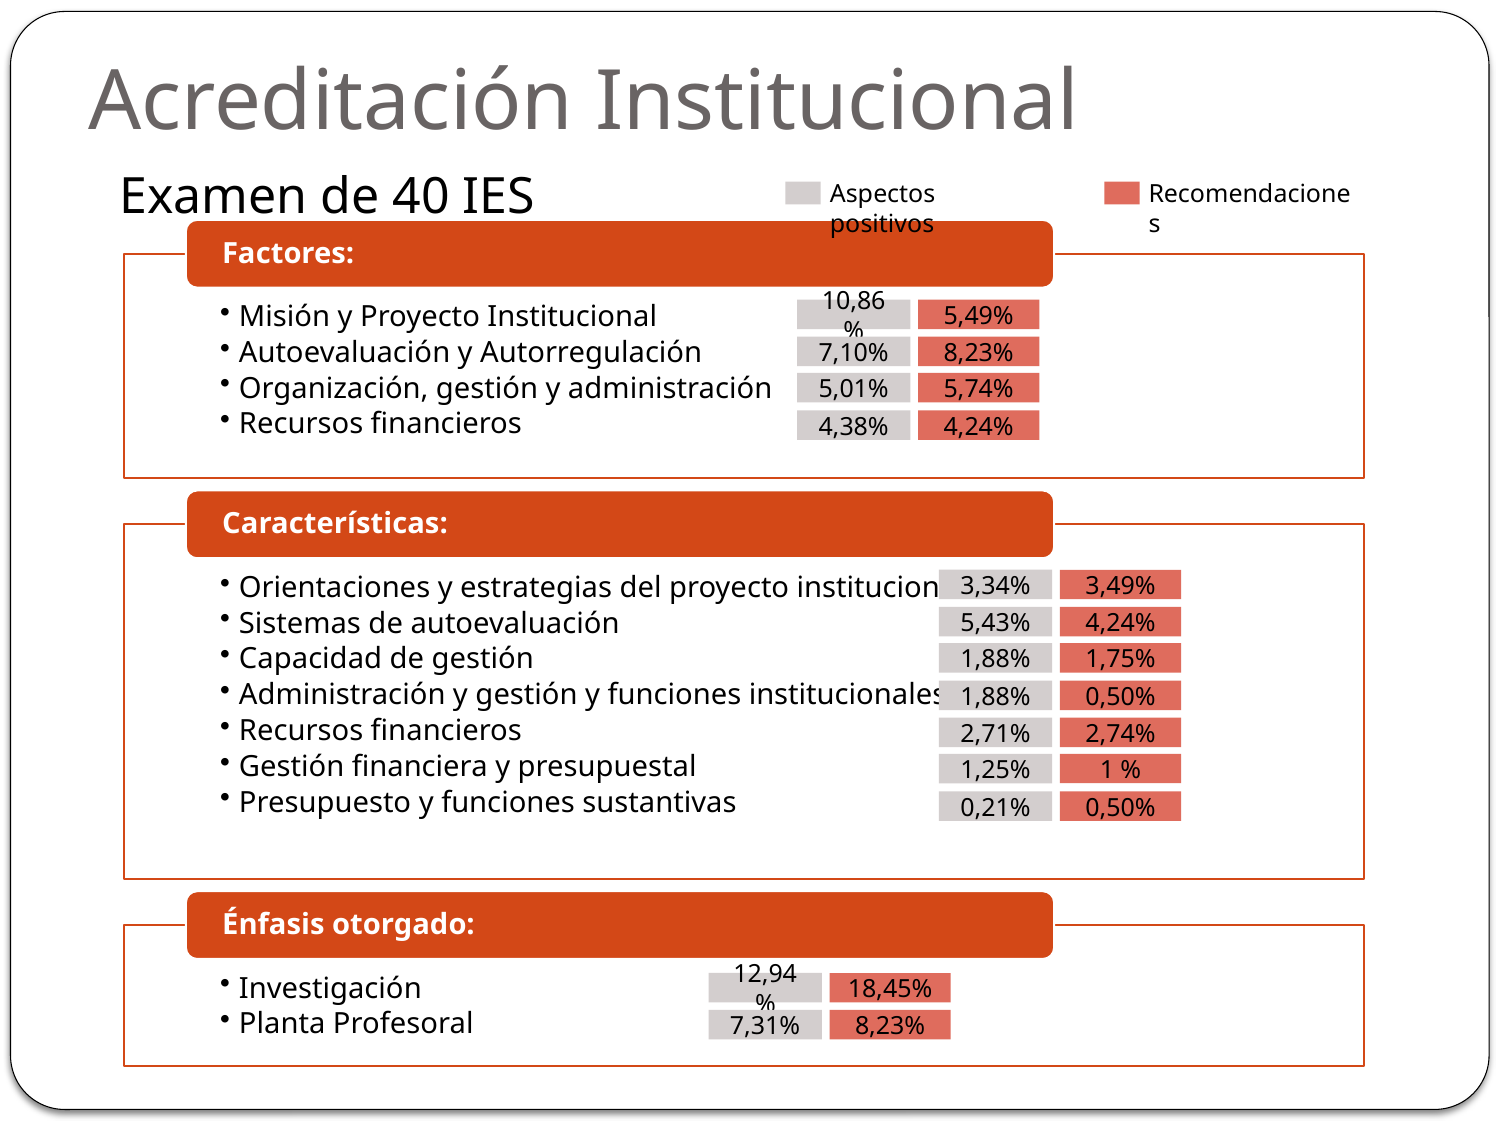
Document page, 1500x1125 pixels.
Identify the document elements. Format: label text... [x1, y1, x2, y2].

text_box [938, 569, 1182, 822]
title Acreditación Institucional [73, 0, 1424, 161]
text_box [785, 169, 1377, 216]
text_box Examen de 40 IES [104, 156, 578, 232]
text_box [796, 299, 1040, 441]
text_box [708, 972, 951, 1040]
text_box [123, 219, 1365, 1067]
